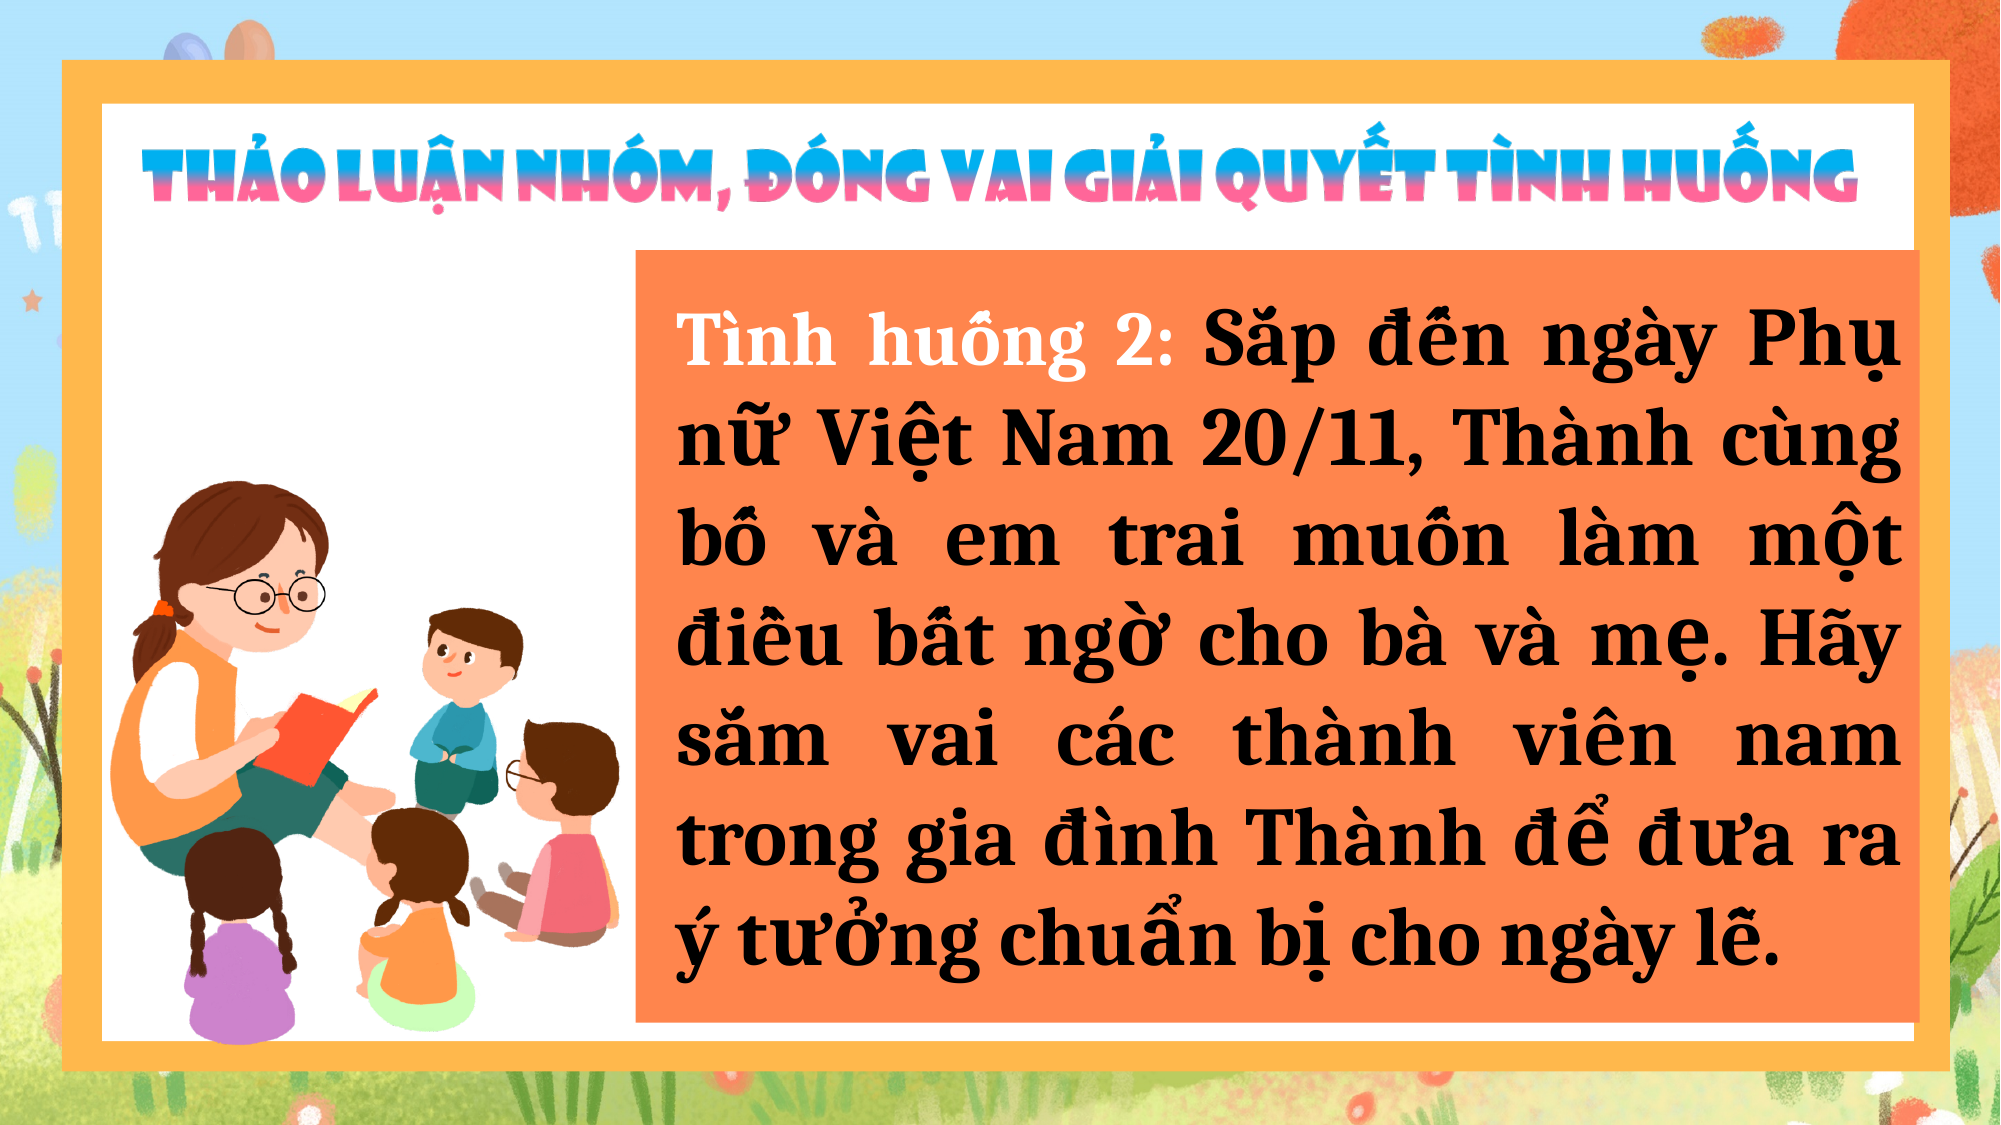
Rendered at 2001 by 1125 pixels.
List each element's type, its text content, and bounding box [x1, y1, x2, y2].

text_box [635, 250, 1920, 1023]
text_box Tình huống 2: Sắp đến ngày Phụ nữ Việt Nam 20/11, Thành cùng bố và em trai muốn làm một điều bất ngờ cho bà và mẹ. Hãy sắm vai các thành viên nam trong gia đình Thành để đưa ra ý tưởng chuẩn bị cho ngày lễ. [661, 1023, 1918, 1083]
picture [0, 0, 2000, 1125]
